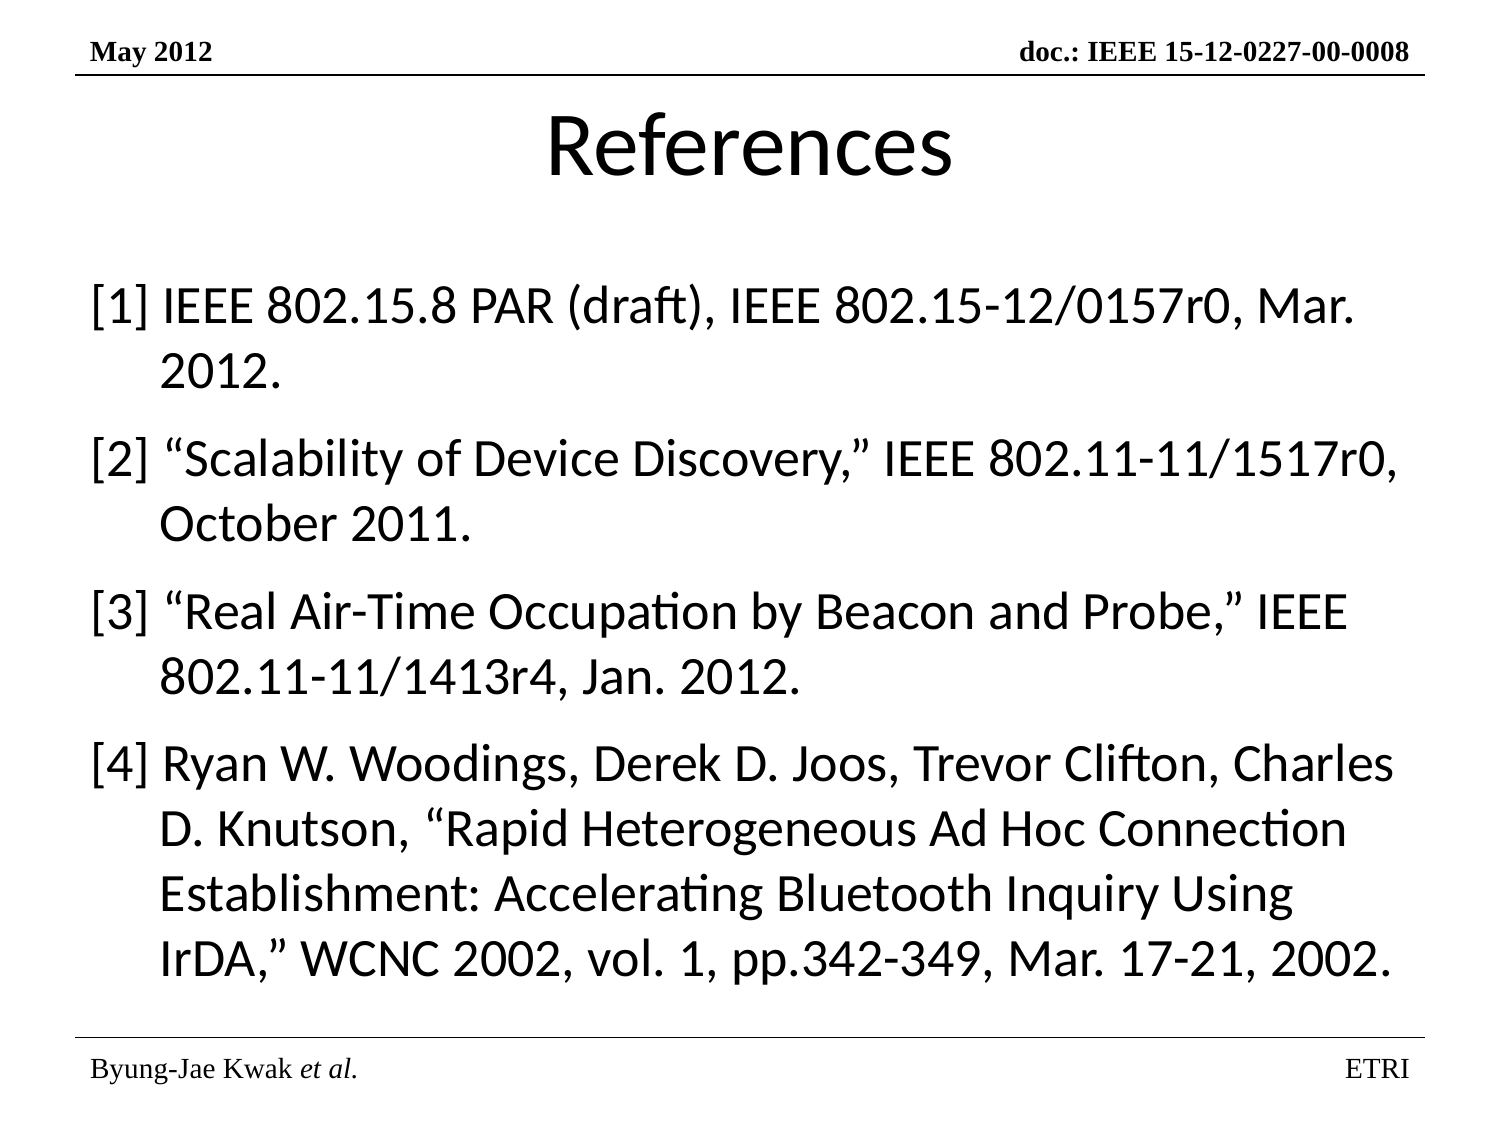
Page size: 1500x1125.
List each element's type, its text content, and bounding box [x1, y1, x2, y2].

list [1] IEEE 802.15.8 PAR (draft), IEEE 802.15-12/0157r0, Mar. 2012. [2] “Scalability of Device Discovery,” IEEE 802.11-11/1517r0, October 2011. [3] “Real Air-Time Occupation by Beacon and Probe,” IEEE 802.11-11/1413r4, Jan. 2012. [4] Ryan W. Woodings, Derek D. Joos, Trevor Clifton, Charles D. Knutson, “Rapid Heterogeneous Ad Hoc Connection Establishment: Accelerating Bluetooth Inquiry Using IrDA,” WCNC 2002, vol. 1, pp.342-349, Mar. 17-21, 2002. [75, 262, 1425, 1005]
title References [75, 45, 1425, 233]
